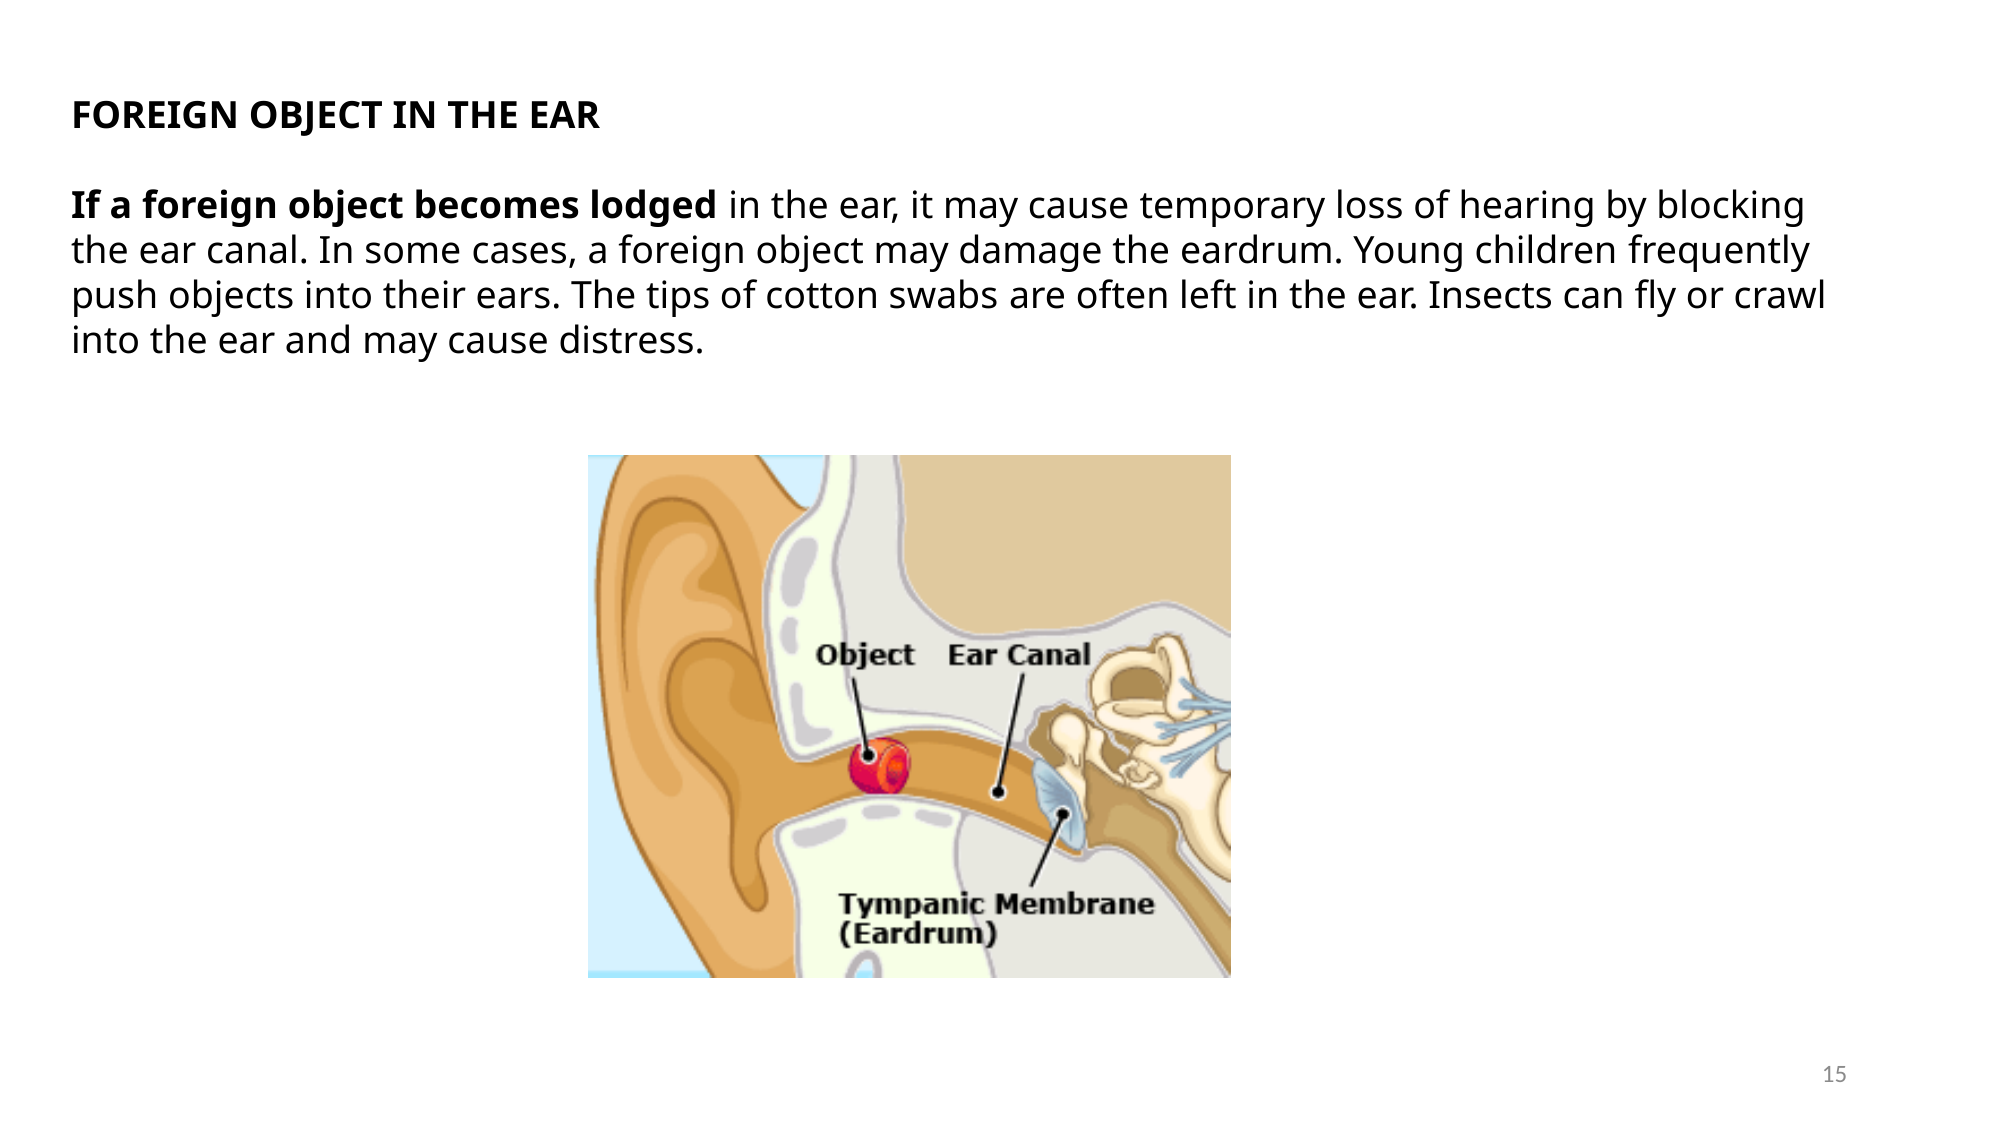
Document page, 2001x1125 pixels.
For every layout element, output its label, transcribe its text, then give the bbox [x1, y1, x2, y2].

slide_number 15 [1412, 1042, 1863, 1103]
picture [588, 455, 1231, 978]
text_box FOREIGN OBJECT IN THE EAR If a foreign object becomes lodged in the ear, it may cause temporary loss of hearing by blocking the ear canal. In some cases, a foreign object may damage the eardrum. Young children frequently push objects into their ears. The tips of cotton swabs are often left in the ear. Insects can fly or crawl into the ear and may cause distress. [56, 83, 1858, 369]
